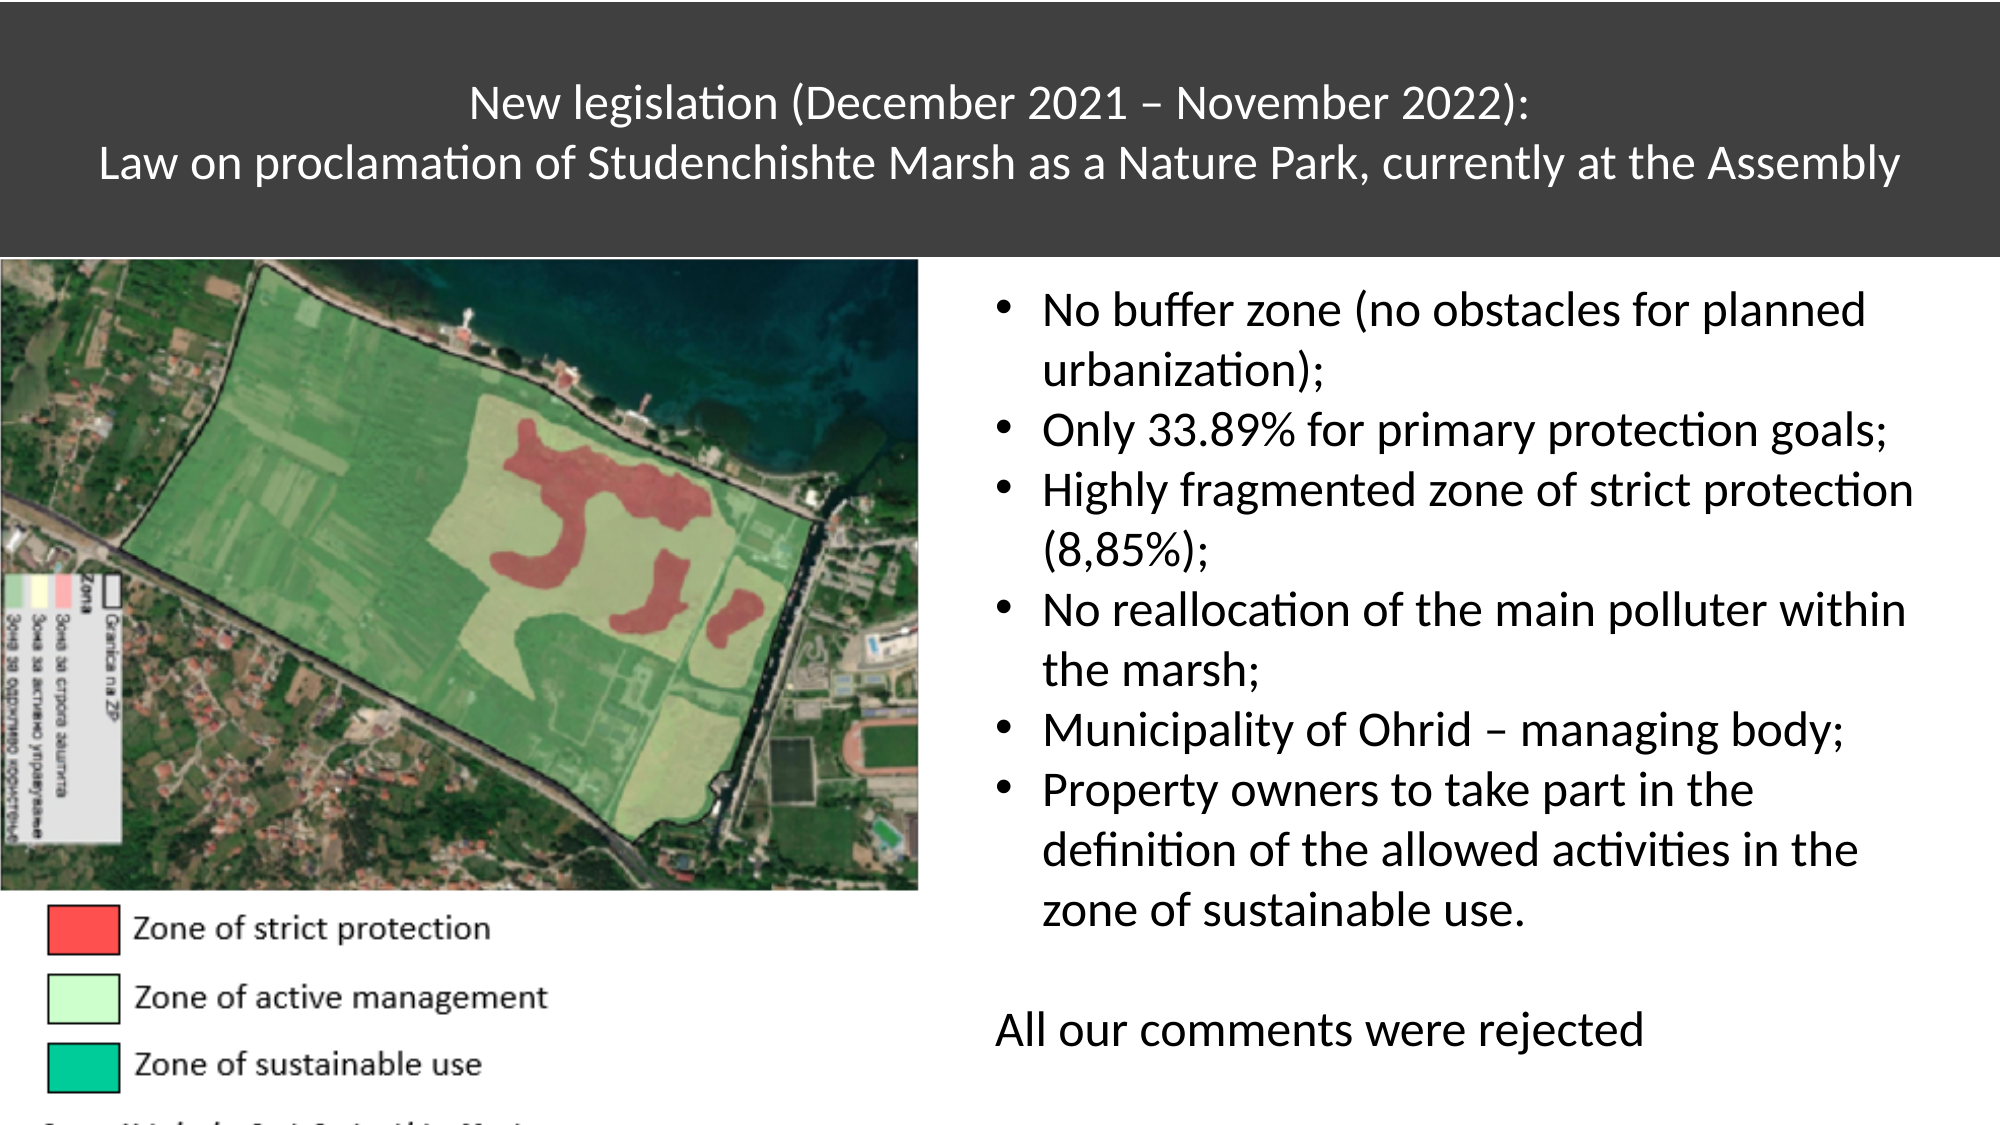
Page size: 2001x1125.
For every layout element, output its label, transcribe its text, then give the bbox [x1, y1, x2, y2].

text_box New legislation (December 2021 – November 2022): Law on proclamation of Studenchishte Marsh as a Nature Park, currently at the Assembly [0, 2, 2000, 257]
text_box No buffer zone (no obstacles for planned urbanization); Only 33.89% for primary protection goals; Highly fragmented zone of strict protection (8,85%); No reallocation of the main polluter within the marsh; Municipality of Ohrid – managing body; Property owners to take part in the definition of the allowed activities in the zone of sustainable use. All our comments were rejected [980, 268, 1968, 1064]
picture [0, 259, 919, 1125]
